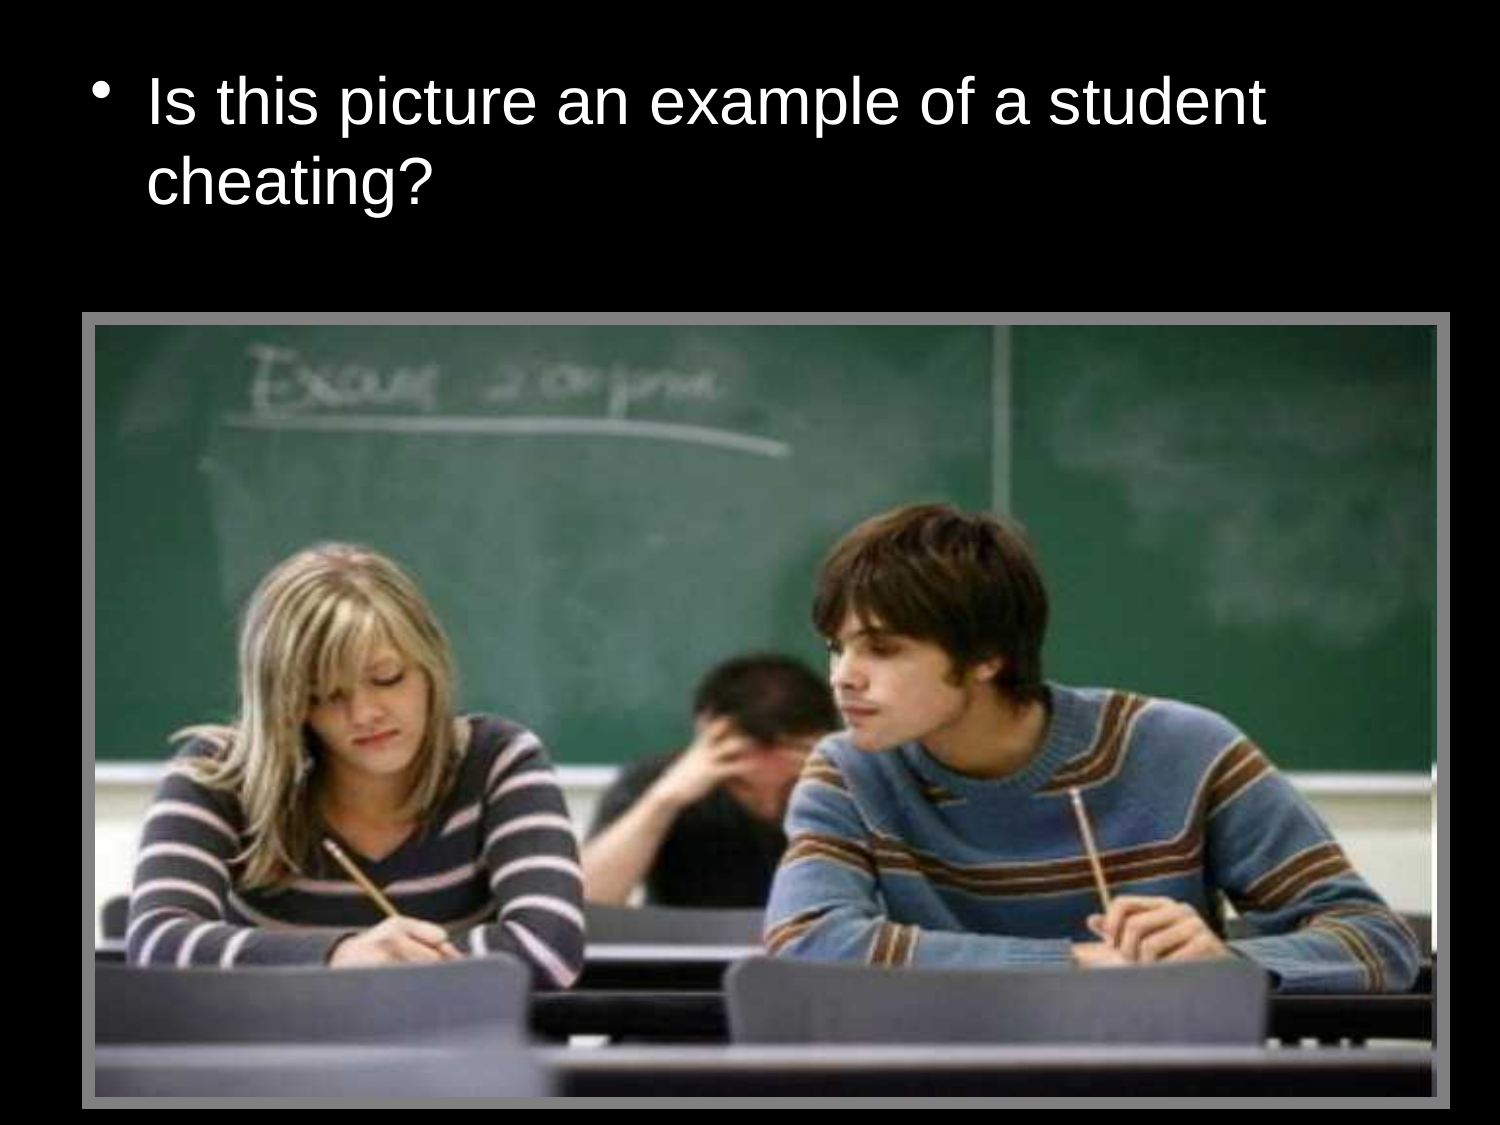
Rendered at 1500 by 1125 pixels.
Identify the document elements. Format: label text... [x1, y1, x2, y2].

list Is this picture an example of a student cheating? [75, 50, 1425, 1005]
picture [94, 324, 1438, 1097]
